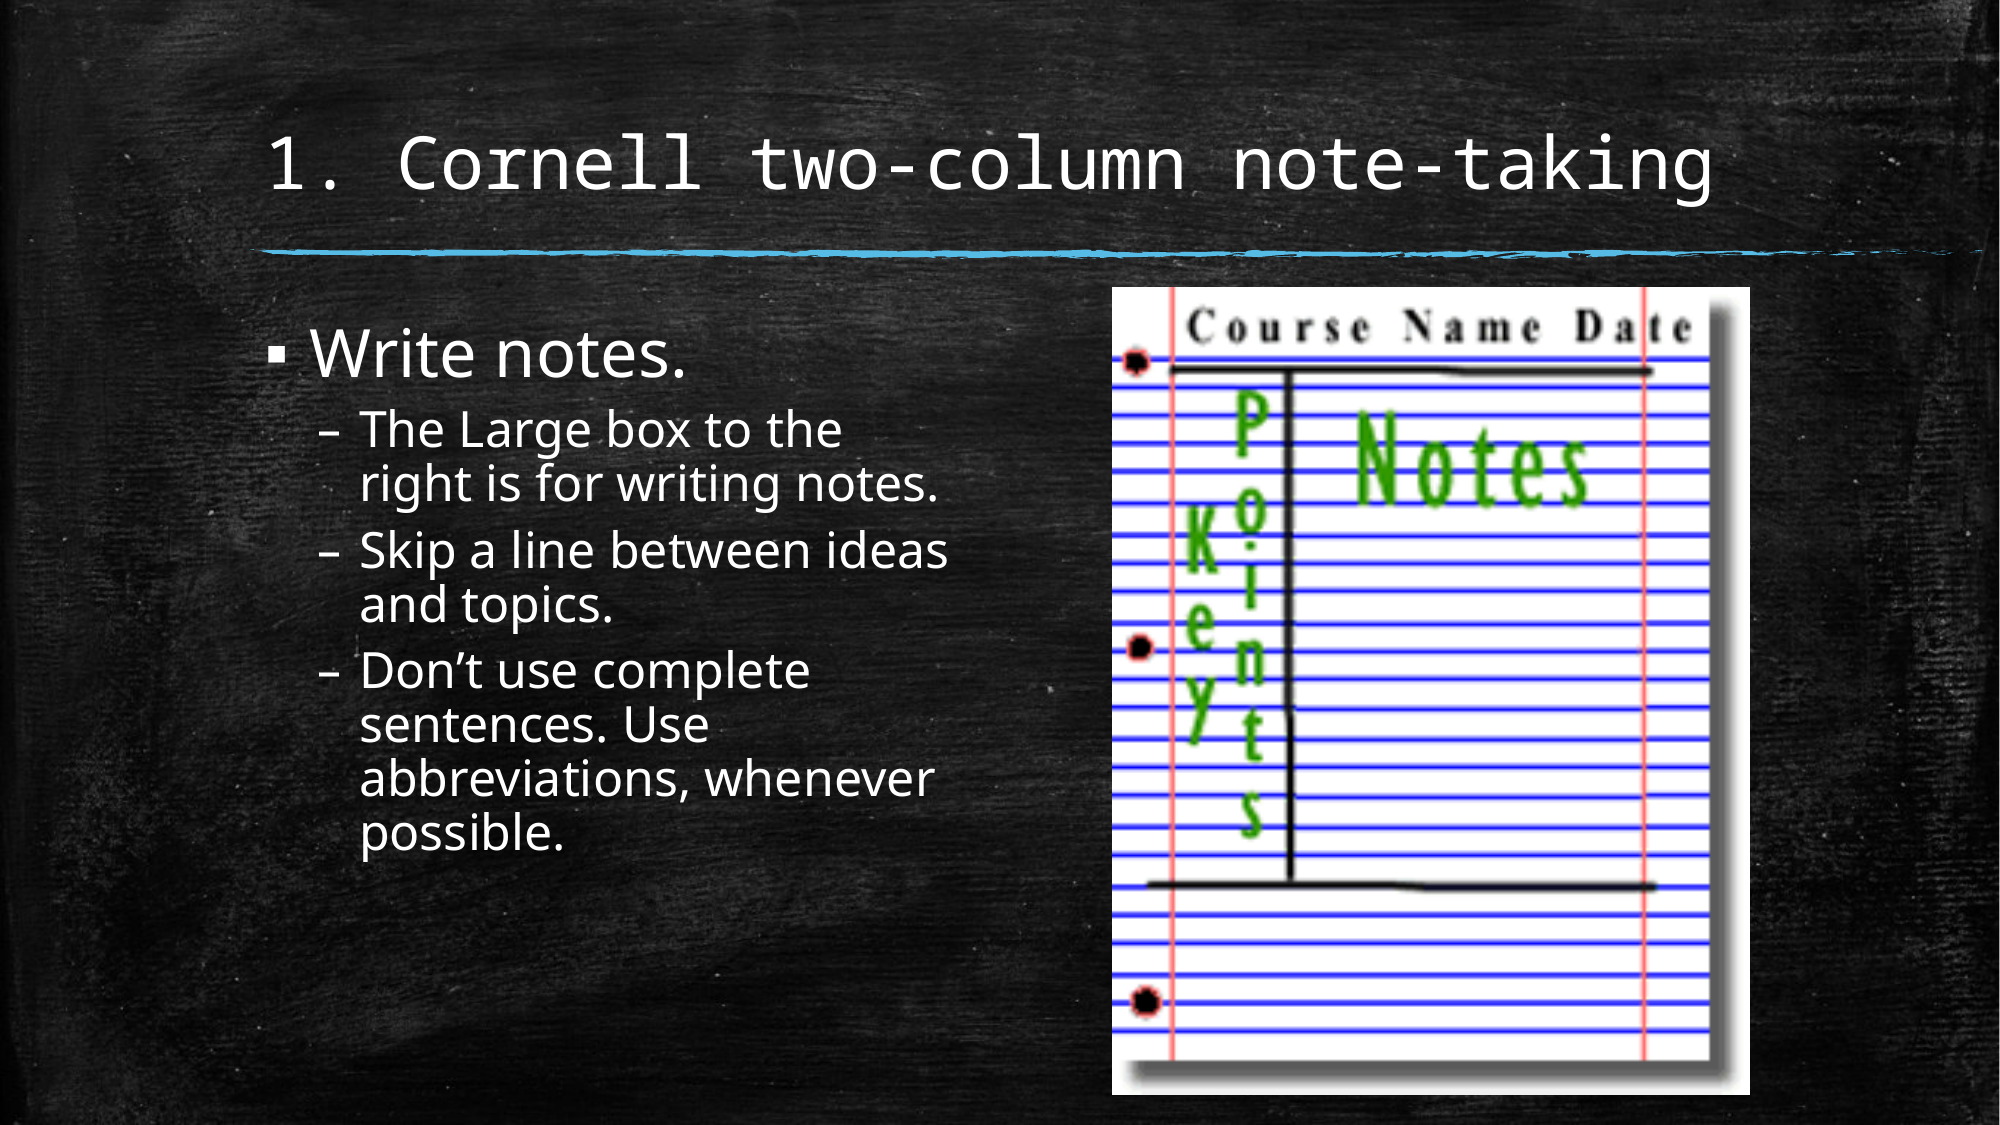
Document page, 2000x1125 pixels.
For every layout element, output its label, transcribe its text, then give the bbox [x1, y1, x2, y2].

list Write notes. The Large box to the right is for writing notes. Skip a line between ideas and topics. Don’t use complete sentences. Use abbreviations, whenever possible. [249, 312, 975, 1013]
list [1112, 287, 1750, 1095]
title 1. Cornell two-column note-taking [249, 45, 1750, 213]
